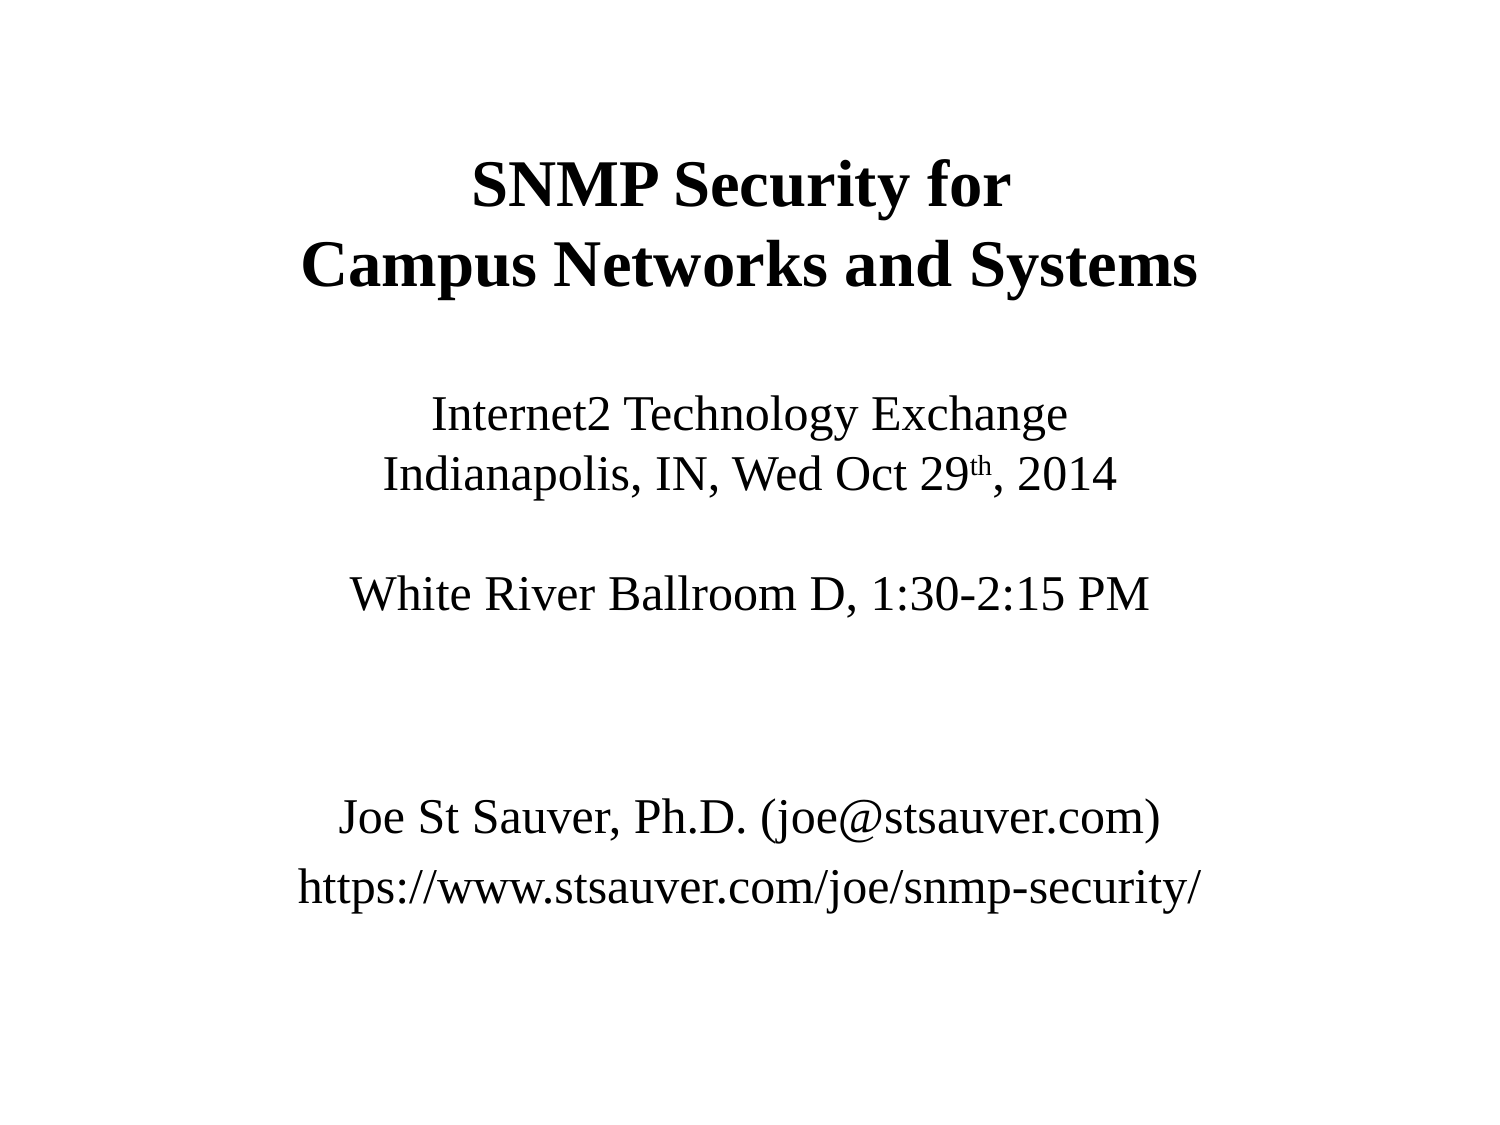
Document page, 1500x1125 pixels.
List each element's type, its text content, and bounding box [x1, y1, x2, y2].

subtitle Joe St Sauver, Ph.D. (joe@stsauver.com) https://www.stsauver.com/joe/snmp-security/ [225, 775, 1275, 925]
title SNMP Security for Campus Networks and Systems Internet2 Technology Exchange Indianapolis, IN, Wed Oct 29th, 2014 White River Ballroom D, 1:30-2:15 PM [112, 123, 1388, 638]
